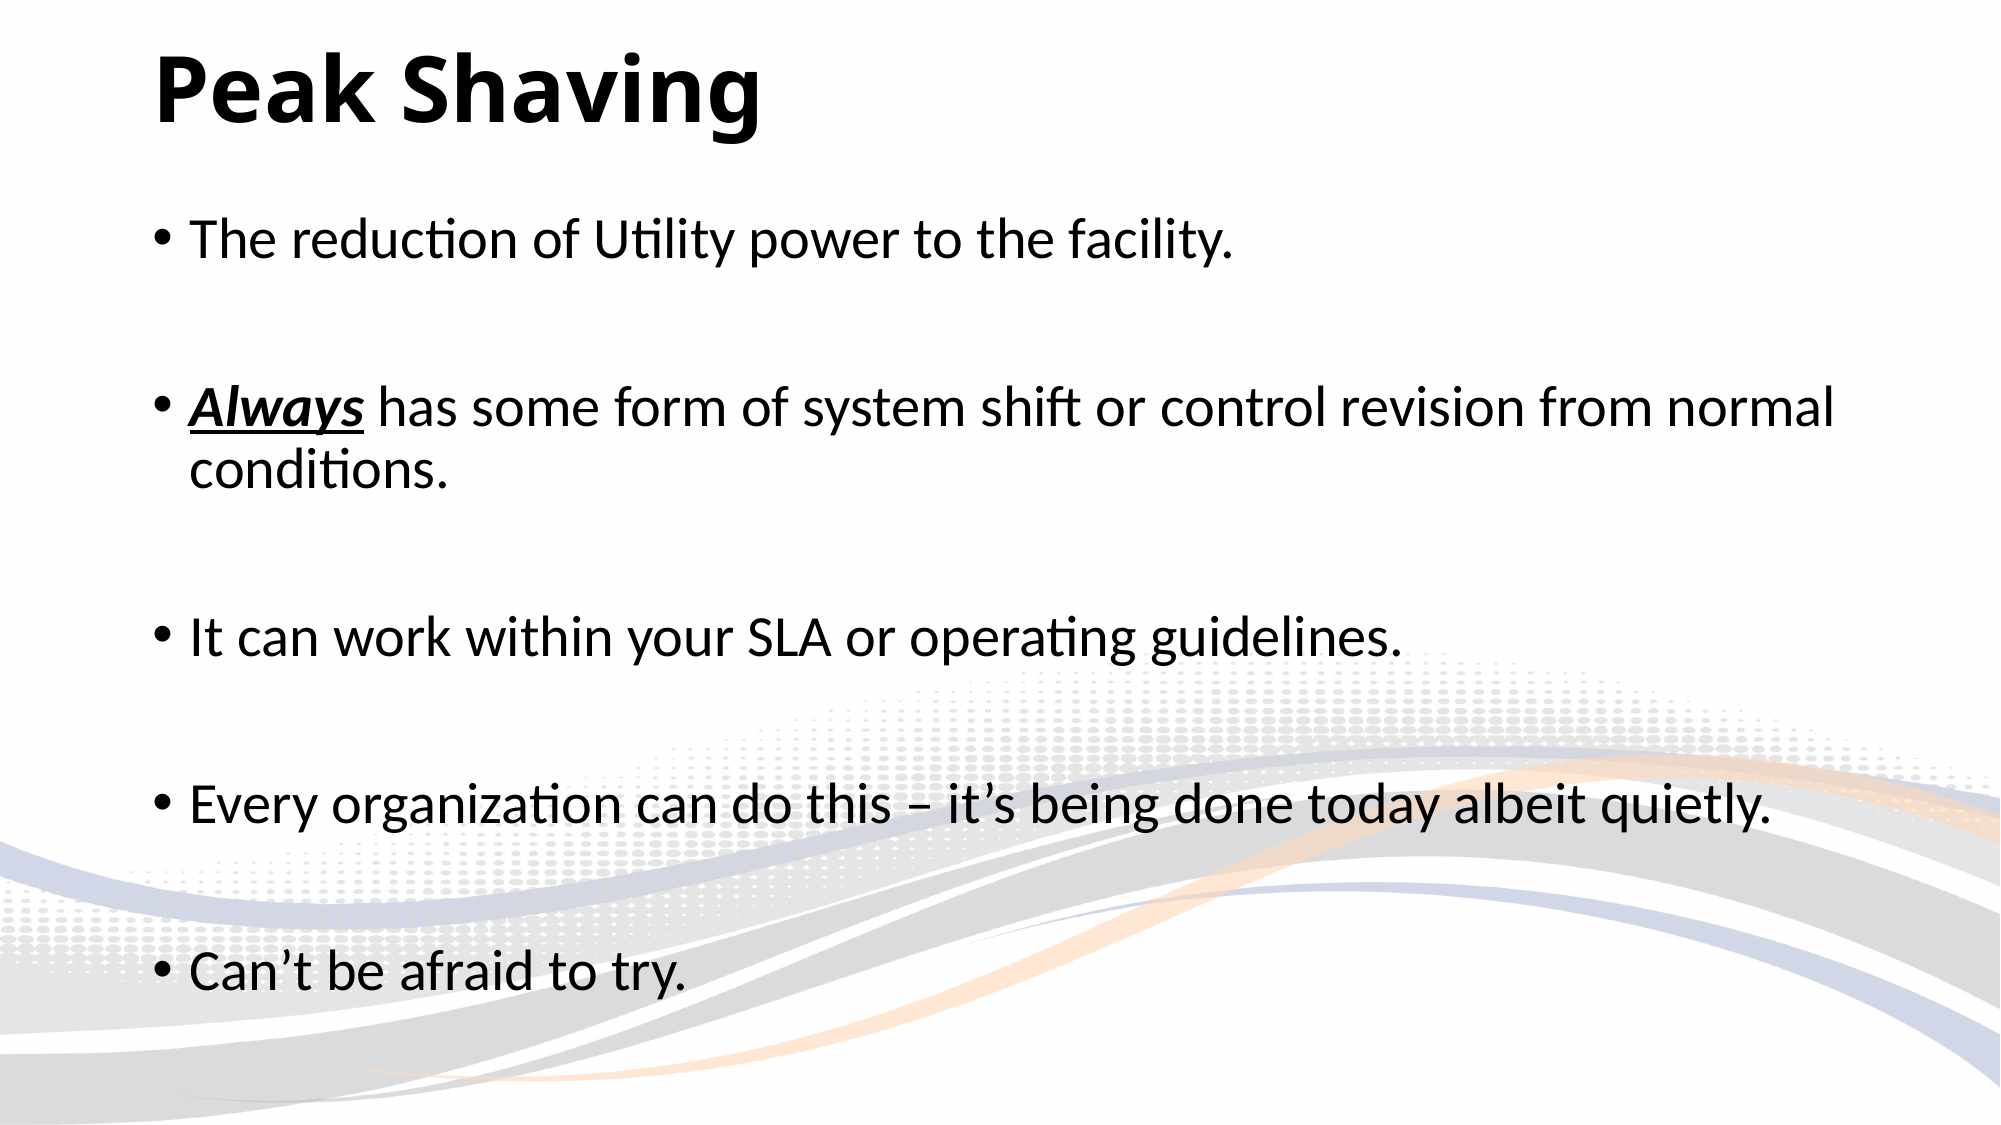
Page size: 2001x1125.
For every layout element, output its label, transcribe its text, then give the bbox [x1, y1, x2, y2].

title Peak Shaving [137, 4, 1863, 182]
list The reduction of Utility power to the facility. Always has some form of system shift or control revision from normal conditions. It can work within your SLA or operating guidelines. Every organization can do this – it’s being done today albeit quietly. Can’t be afraid to try. [137, 200, 1863, 1075]
